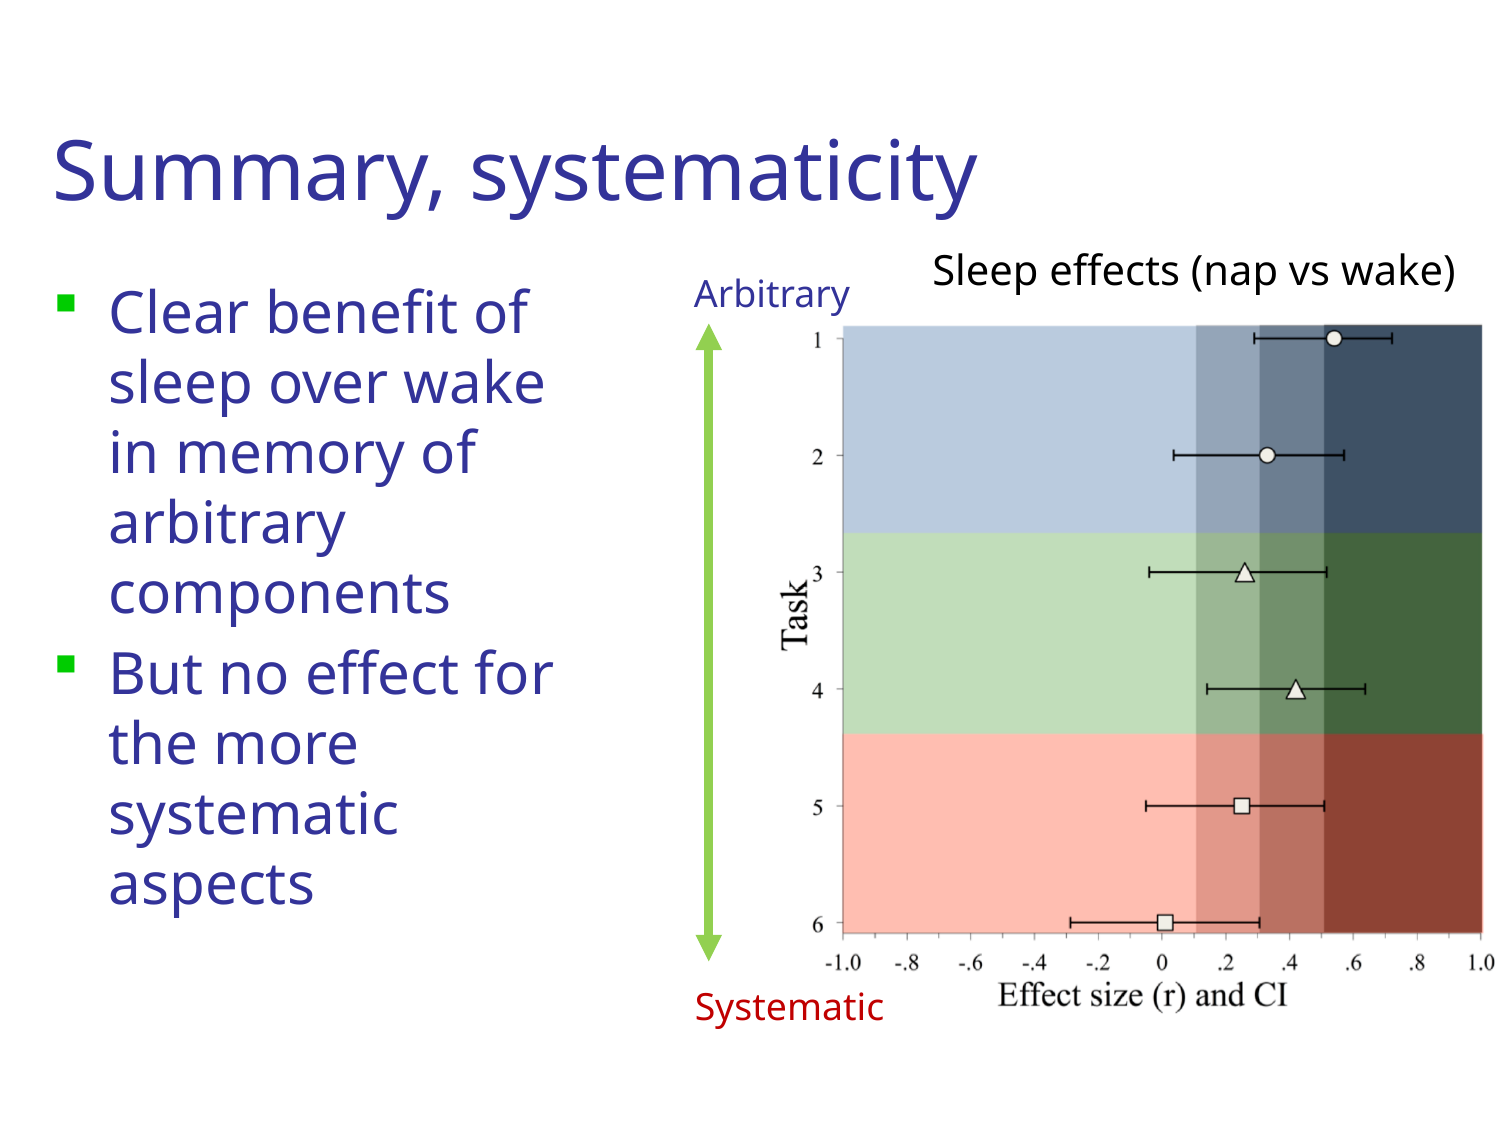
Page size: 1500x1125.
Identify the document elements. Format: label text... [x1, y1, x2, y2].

text_box Clear benefit of sleep over wake in memory of arbitrary components But no effect for the more systematic aspects [37, 268, 593, 1065]
text_box Arbitrary [679, 262, 865, 323]
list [779, 323, 1495, 1015]
text_box Systematic [680, 976, 900, 1036]
title Sleep effects (nap vs wake) [917, 207, 1479, 302]
text_box Summary, systematicity [37, 37, 1468, 225]
